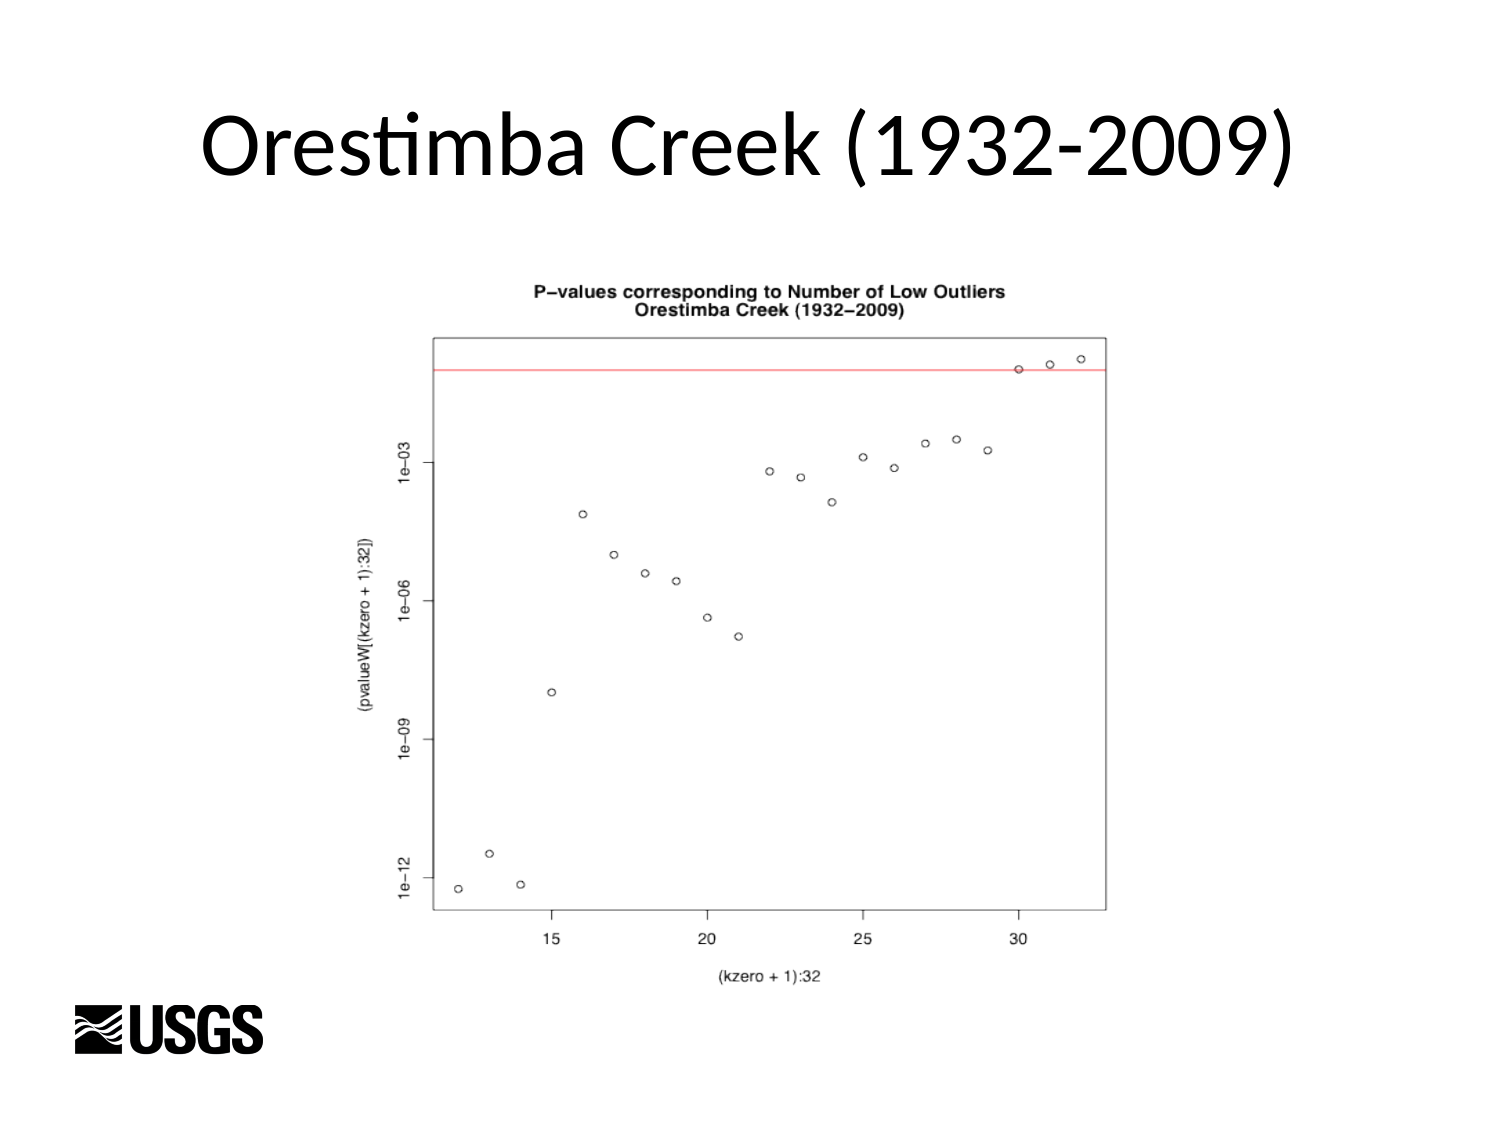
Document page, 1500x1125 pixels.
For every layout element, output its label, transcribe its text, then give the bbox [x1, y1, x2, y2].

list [74, 262, 1426, 1006]
title Orestimba Creek (1932-2009) [75, 45, 1425, 233]
